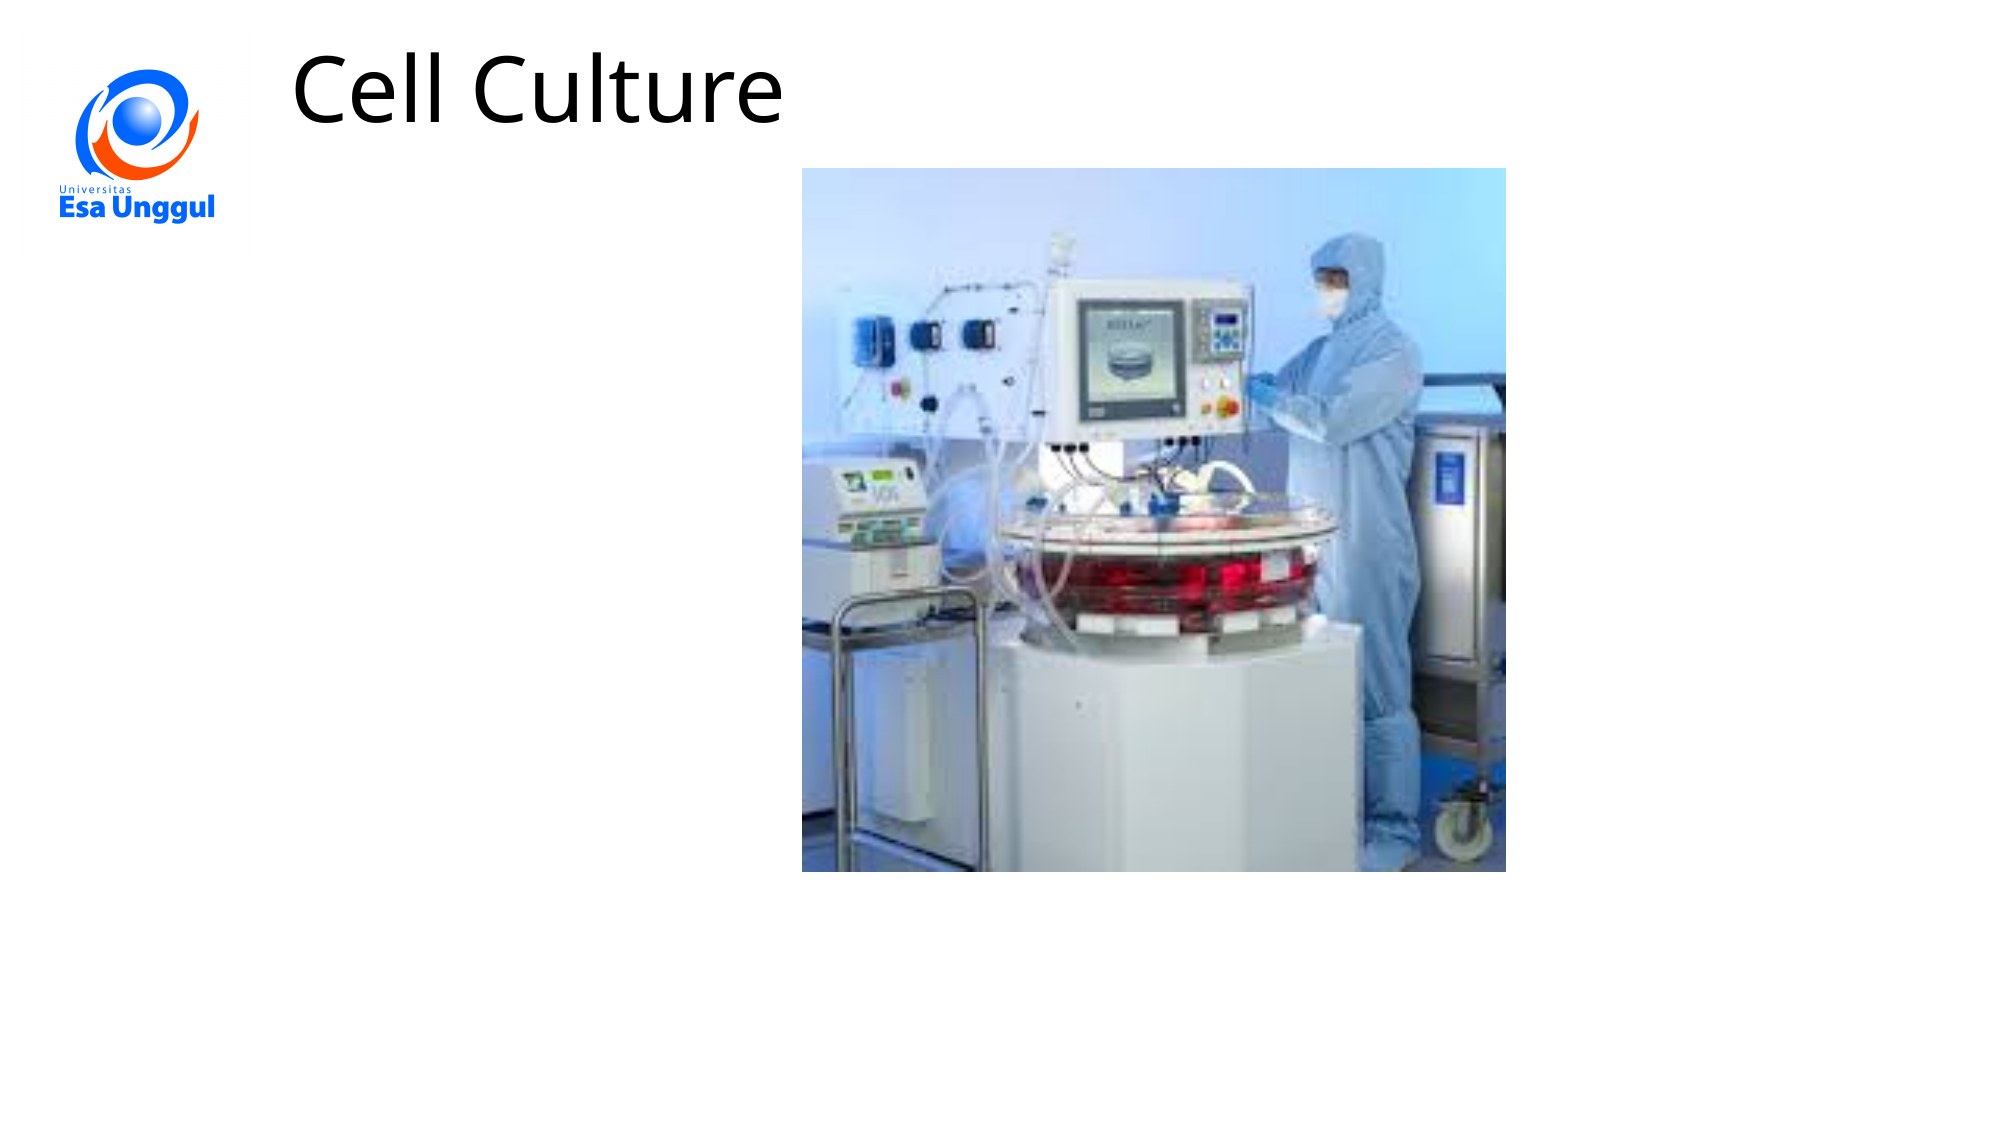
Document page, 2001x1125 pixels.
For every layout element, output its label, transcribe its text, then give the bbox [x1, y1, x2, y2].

title Cell Culture [275, 0, 2000, 202]
picture [23, 30, 251, 259]
picture [802, 168, 1506, 872]
